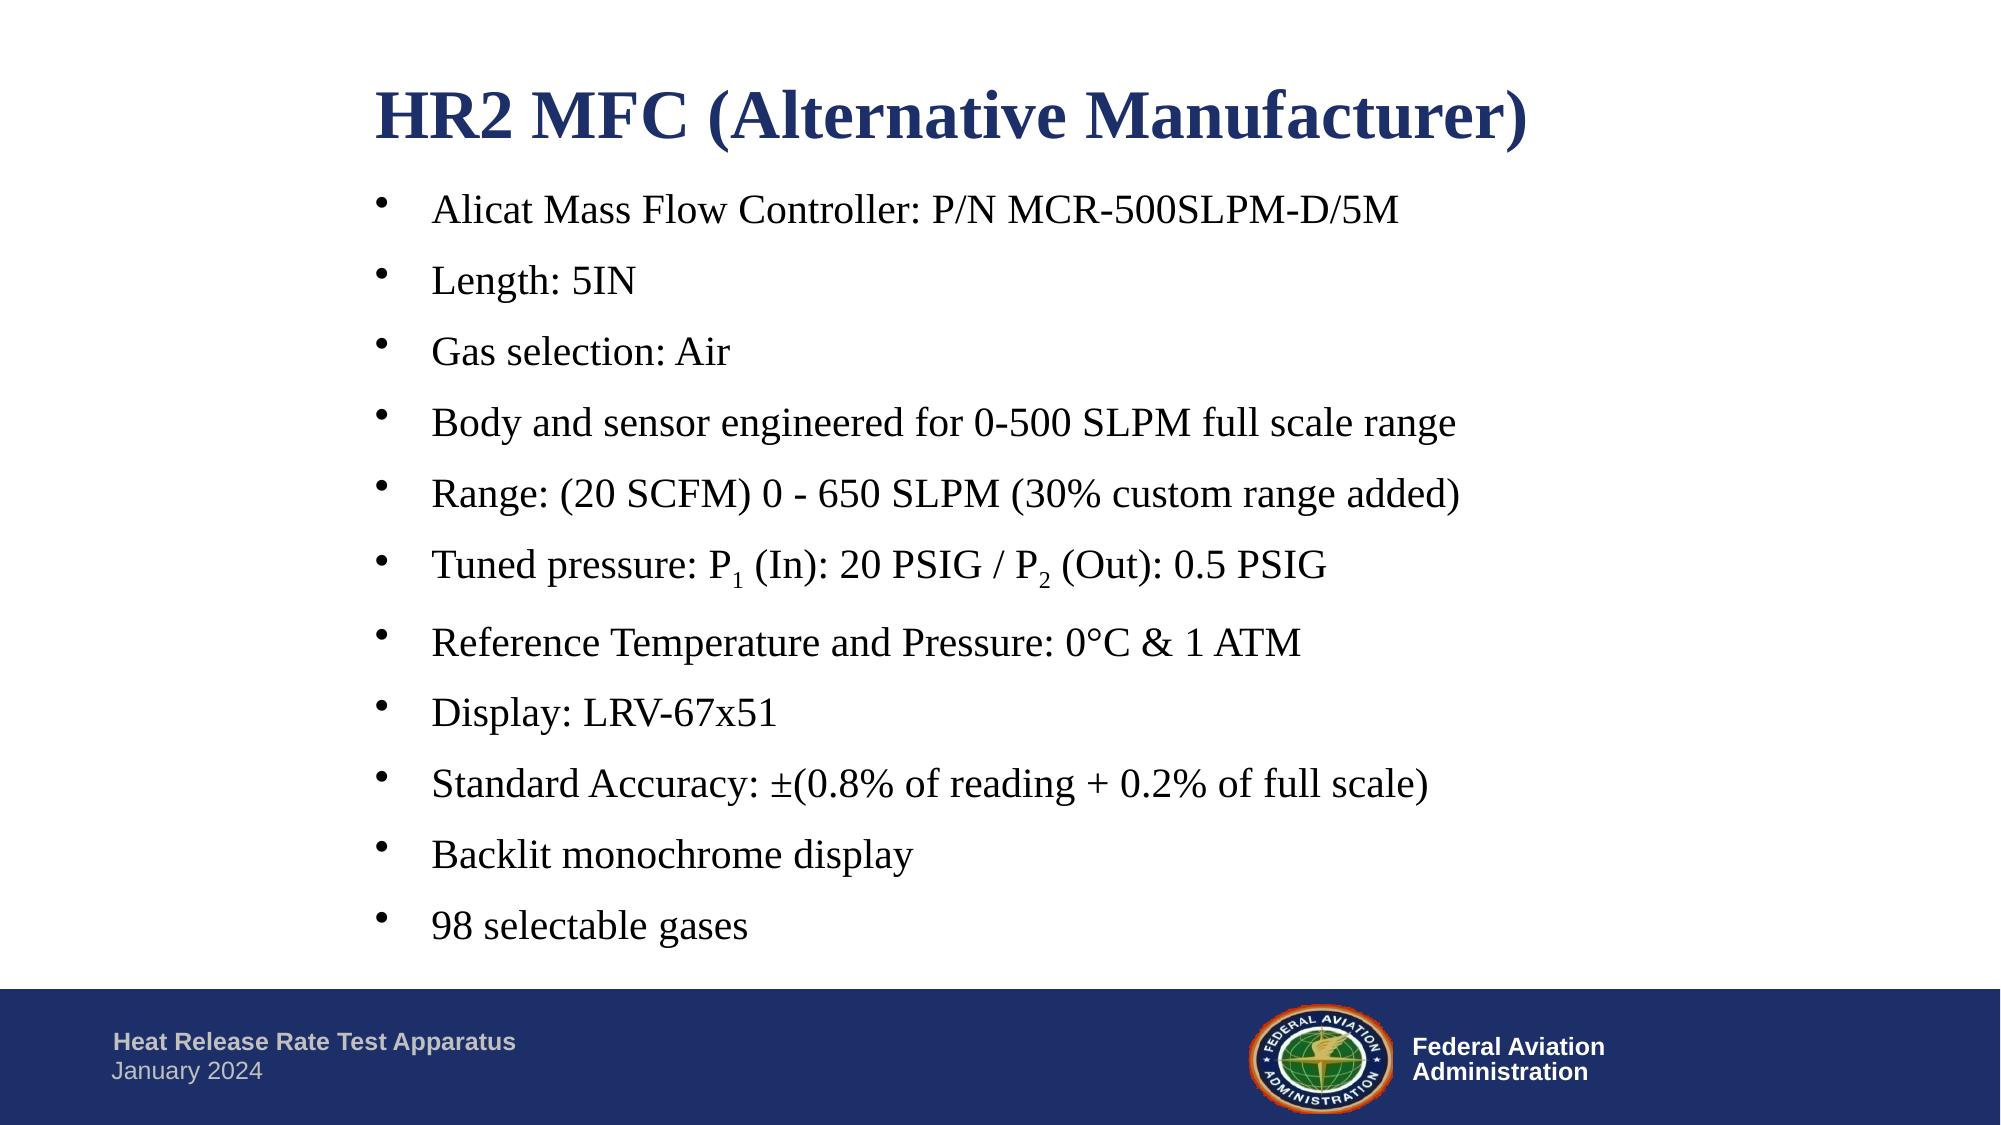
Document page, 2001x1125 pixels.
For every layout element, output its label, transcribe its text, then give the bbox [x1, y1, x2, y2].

text_box HR2 MFC (Alternative Manufacturer) [360, 60, 1750, 161]
text_box Alicat Mass Flow Controller: P/N MCR-500SLPM-D/5M Length: 5IN Gas selection: Air Body and sensor engineered for 0-500 SLPM full scale range Range: (20 SCFM) 0 - 650 SLPM (30% custom range added) Tuned pressure: P1 (In): 20 PSIG / P2 (Out): 0.5 PSIG Reference Temperature and Pressure: 0°C & 1 ATM Display: LRV-67x51 Standard Accuracy: ±(0.8% of reading + 0.2% of full scale) Backlit monochrome display 98 selectable gases [360, 174, 1599, 956]
picture [1248, 1004, 1393, 1114]
